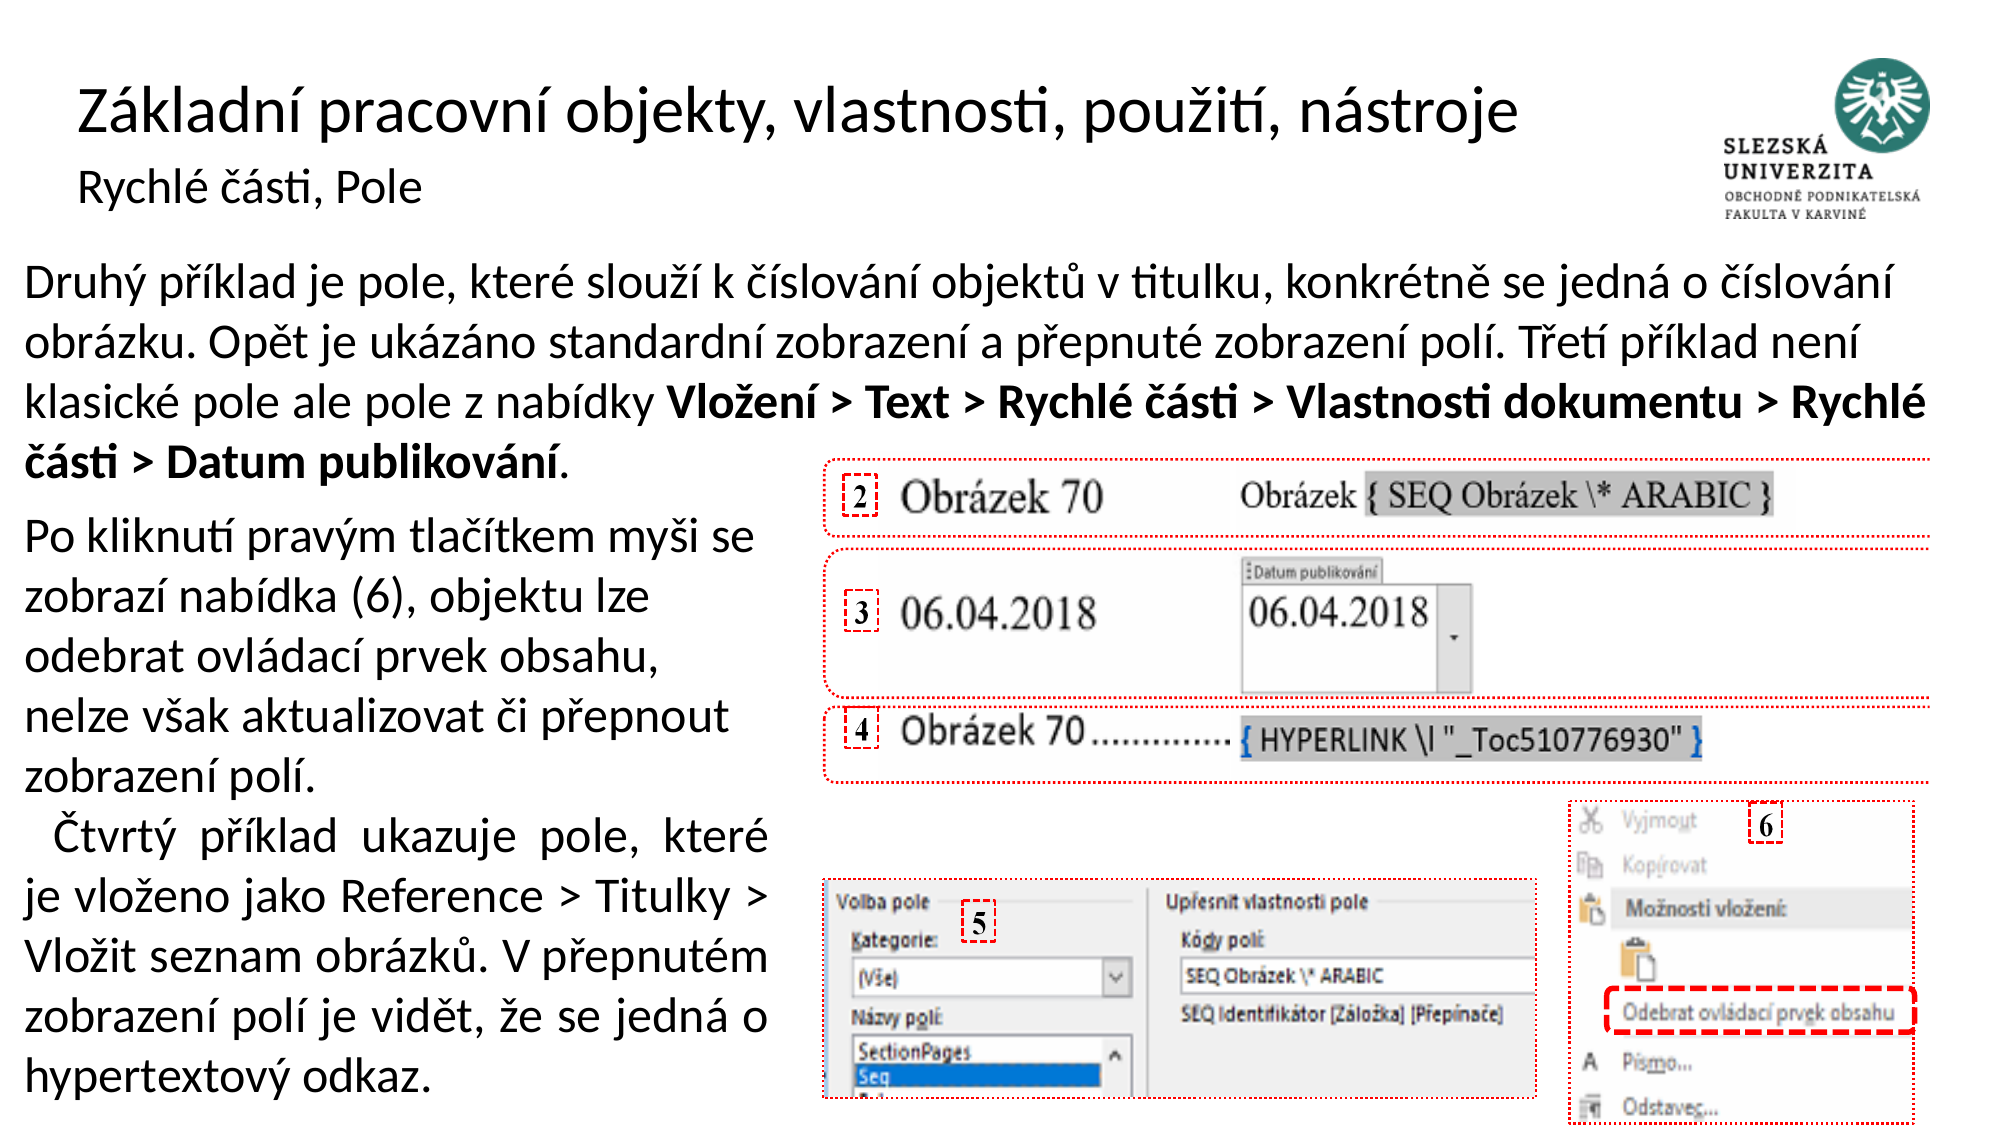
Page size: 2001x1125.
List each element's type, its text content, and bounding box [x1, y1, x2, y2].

text_box Druhý příklad je pole, které slouží k číslování objektů v titulku, konkrétně se jedná o číslování obrázku. Opět je ukázáno standardní zobrazení a přepnuté zobrazení polí. Třetí příklad není klasické pole ale pole z nabídky Vložení > Text > Rychlé části > Vlastnosti dokumentu > Rychlé části > Datum publikování. [9, 241, 1950, 497]
text_box Základní pracovní objekty, vlastnosti, použití, nástroje [62, 58, 1575, 154]
text_box Po kliknutí pravým tlačítkem myši se zobrazí nabídka (6), objektu lze odebrat ovládací prvek obsahu, nelze však aktualizovat či přepnout zobrazení polí. Čtvrtý příklad ukazuje pole, které je vloženo jako Reference > Titulky > Vložit seznam obrázků. V přepnutém zobrazení polí je vidět, že se jedná o hypertextový odkaz. [9, 495, 785, 1125]
picture [818, 451, 1930, 1125]
text_box Rychlé části, Pole [62, 145, 1496, 221]
picture [1724, 58, 1930, 219]
